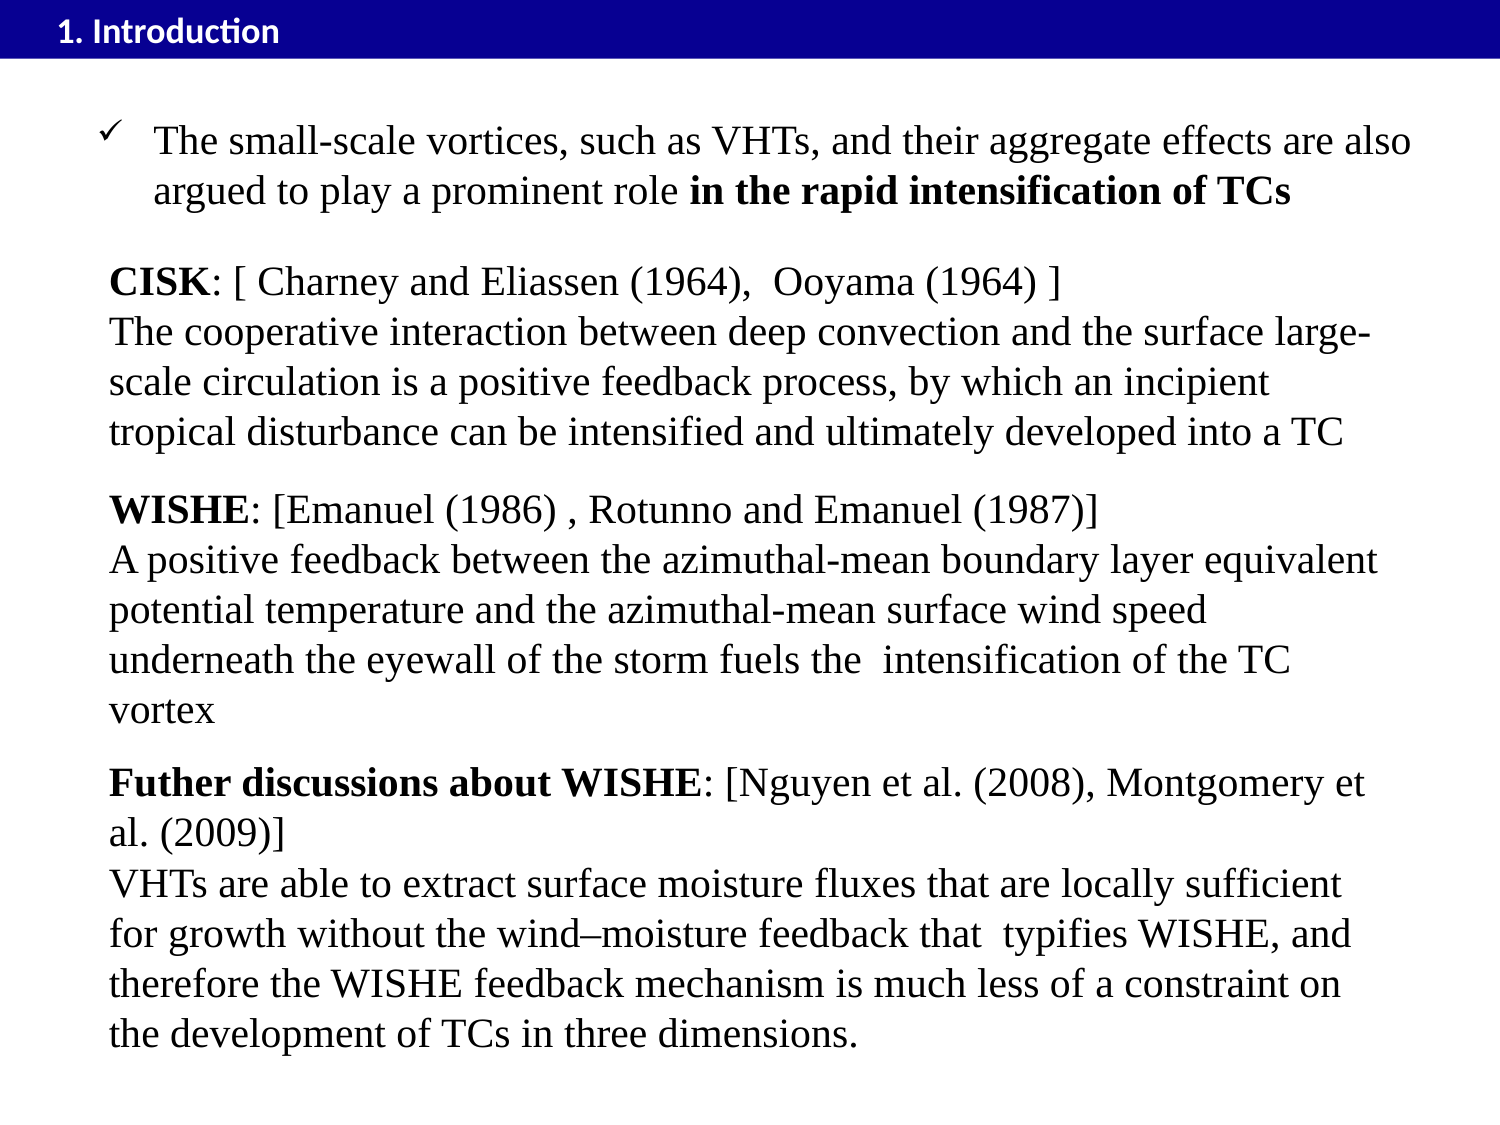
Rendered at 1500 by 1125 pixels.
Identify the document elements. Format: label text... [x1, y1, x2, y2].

text_box CISK: [ Charney and Eliassen (1964), Ooyama (1964) ] The cooperative interaction between deep convection and the surface large-scale circulation is a positive feedback process, by which an incipient tropical disturbance can be intensified and ultimately developed into a TC WISHE: [Emanuel (1986) , Rotunno and Emanuel (1987)] A positive feedback between the azimuthal-mean boundary layer equivalent potential temperature and the azimuthal-mean surface wind speed underneath the eyewall of the storm fuels the intensification of the TC vortex Futher discussions about WISHE: [Nguyen et al. (2008), Montgomery et al. (2009)] VHTs are able to extract surface moisture fluxes that are locally sufficient for growth without the wind–moisture feedback that typifies WISHE, and therefore the WISHE feedback mechanism is much less of a constraint on the development of TCs in three dimensions. [93, 246, 1403, 938]
text_box The small-scale vortices, such as VHTs, and their aggregate effects are also argued to play a prominent role in the rapid intensification of TCs [81, 105, 1432, 223]
title 1. Introduction [0, 0, 1500, 59]
